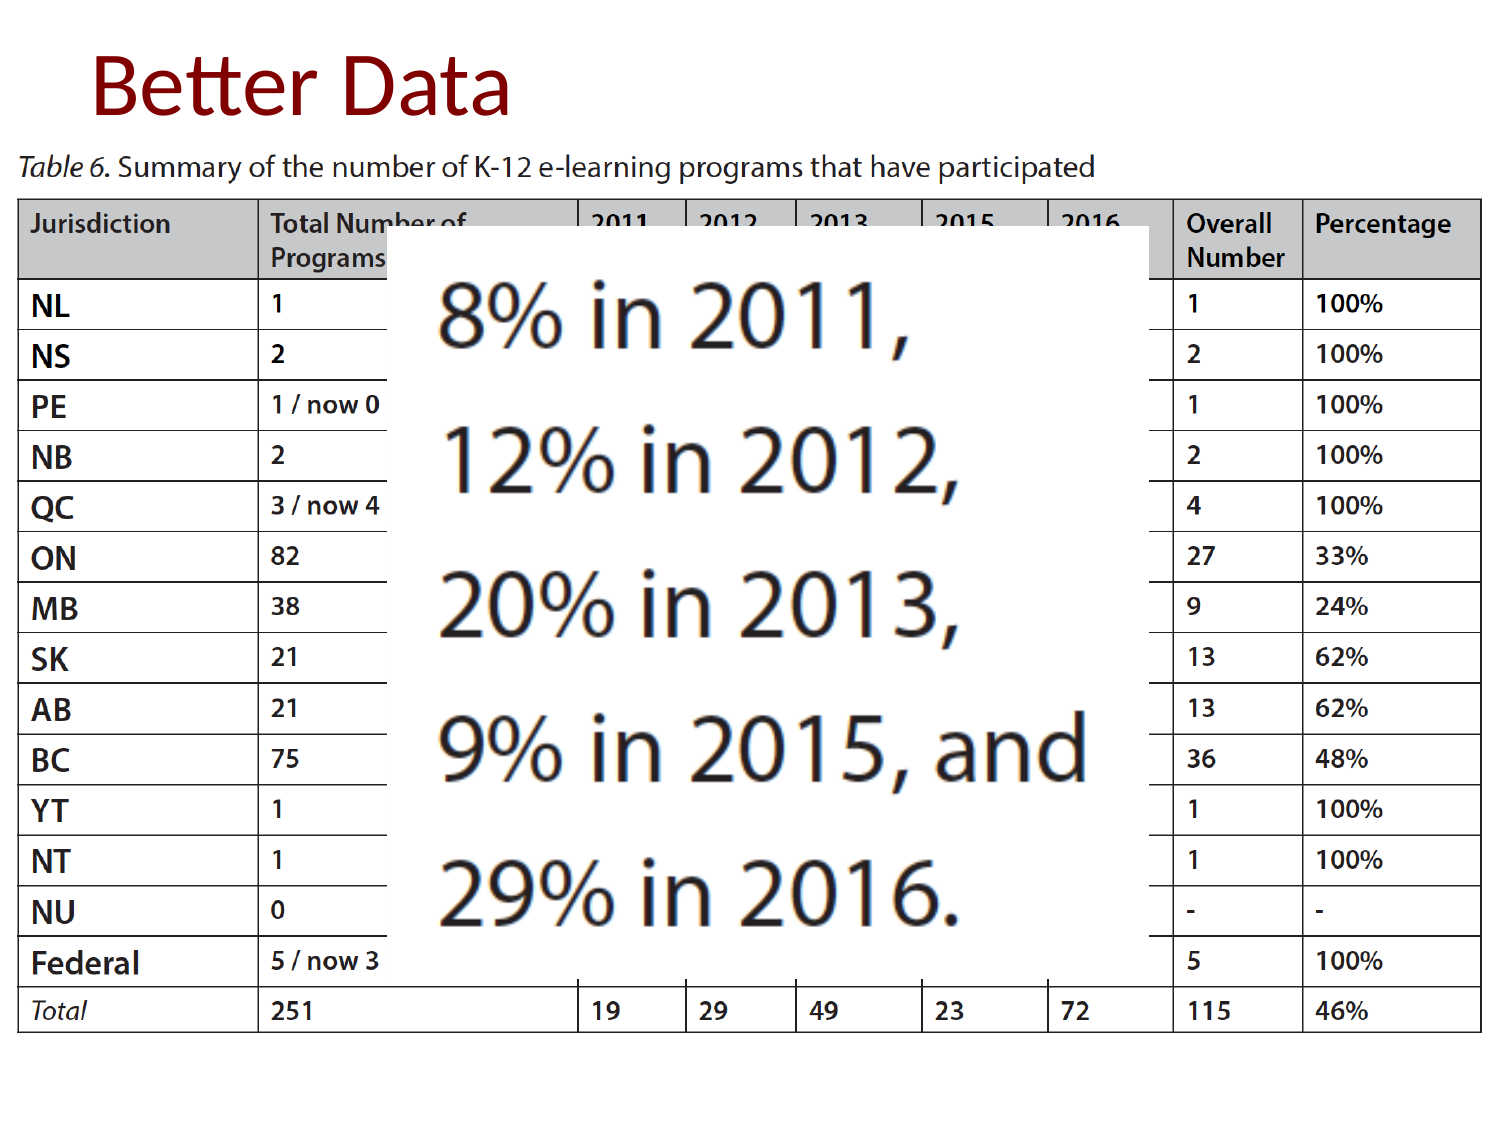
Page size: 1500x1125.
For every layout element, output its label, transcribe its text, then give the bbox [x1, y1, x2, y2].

title Better Data [75, 7, 1425, 135]
picture [0, 137, 1500, 1049]
